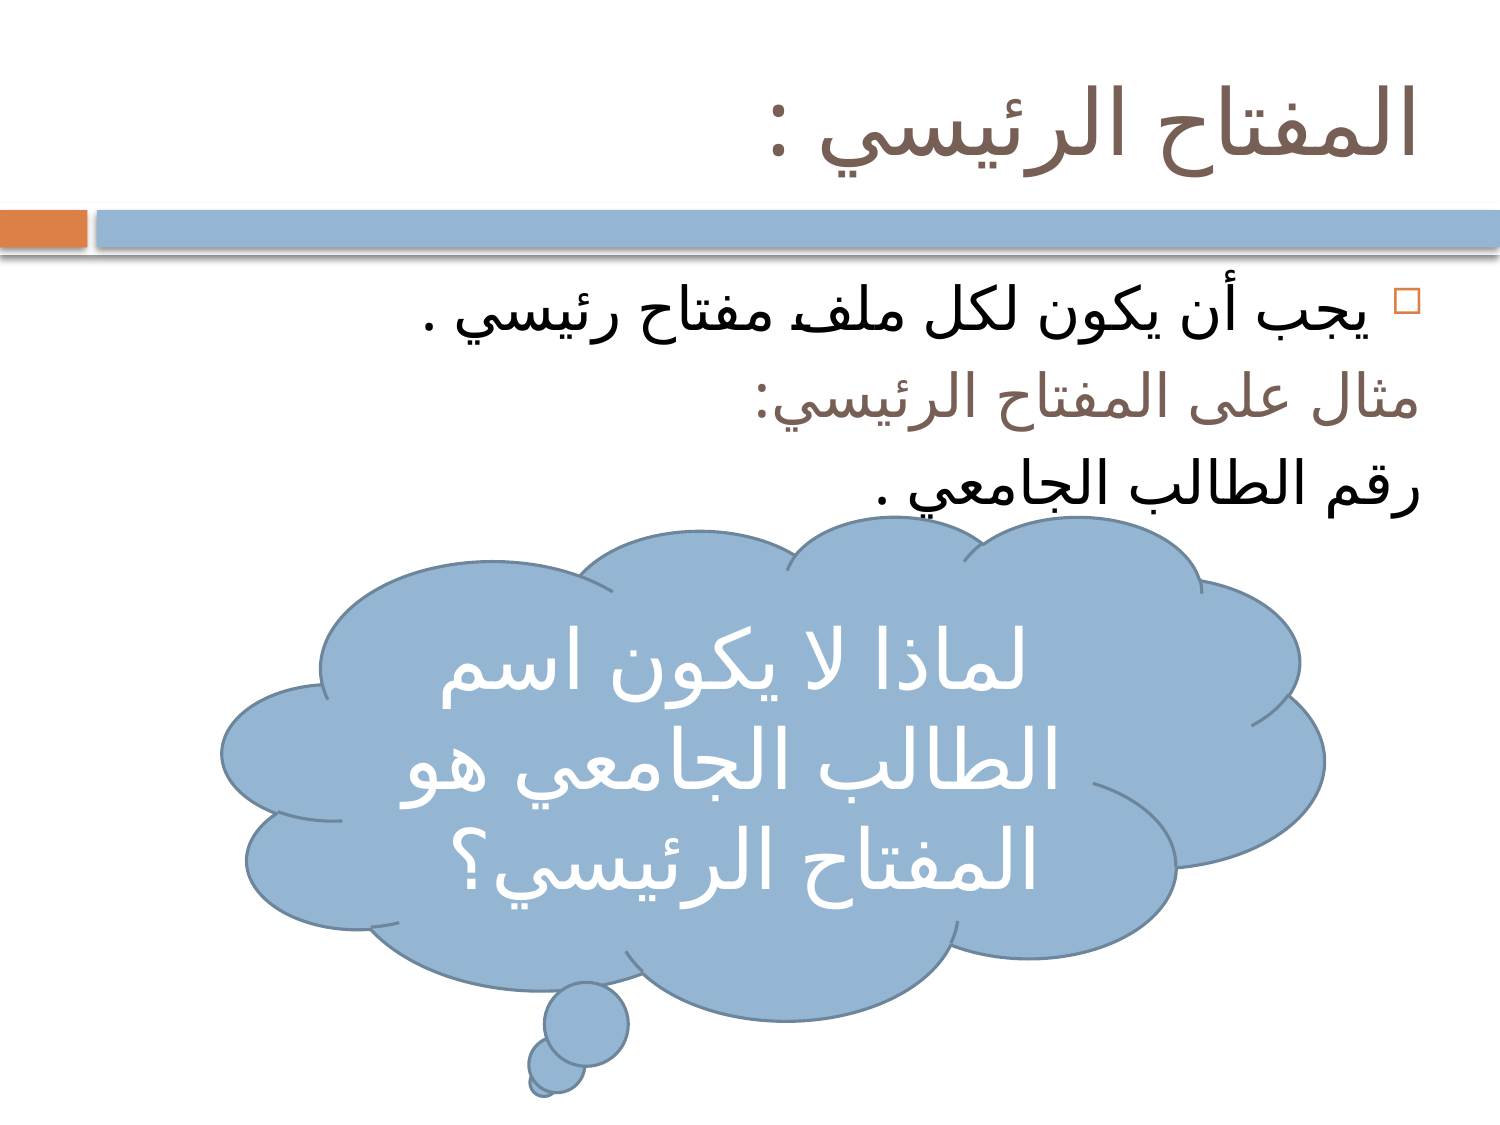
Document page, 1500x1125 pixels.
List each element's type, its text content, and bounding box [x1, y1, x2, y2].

list يجب أن يكون لكل ملف مفتاح رئيسي . مثال على المفتاح الرئيسي: رقم الطالب الجامعي . [100, 262, 1438, 1000]
text_box لماذا لا يكون اسم الطالب الجامعي هو المفتاح الرئيسي؟ [220, 515, 1327, 1099]
title المفتاح الرئيسي : [100, 37, 1438, 200]
